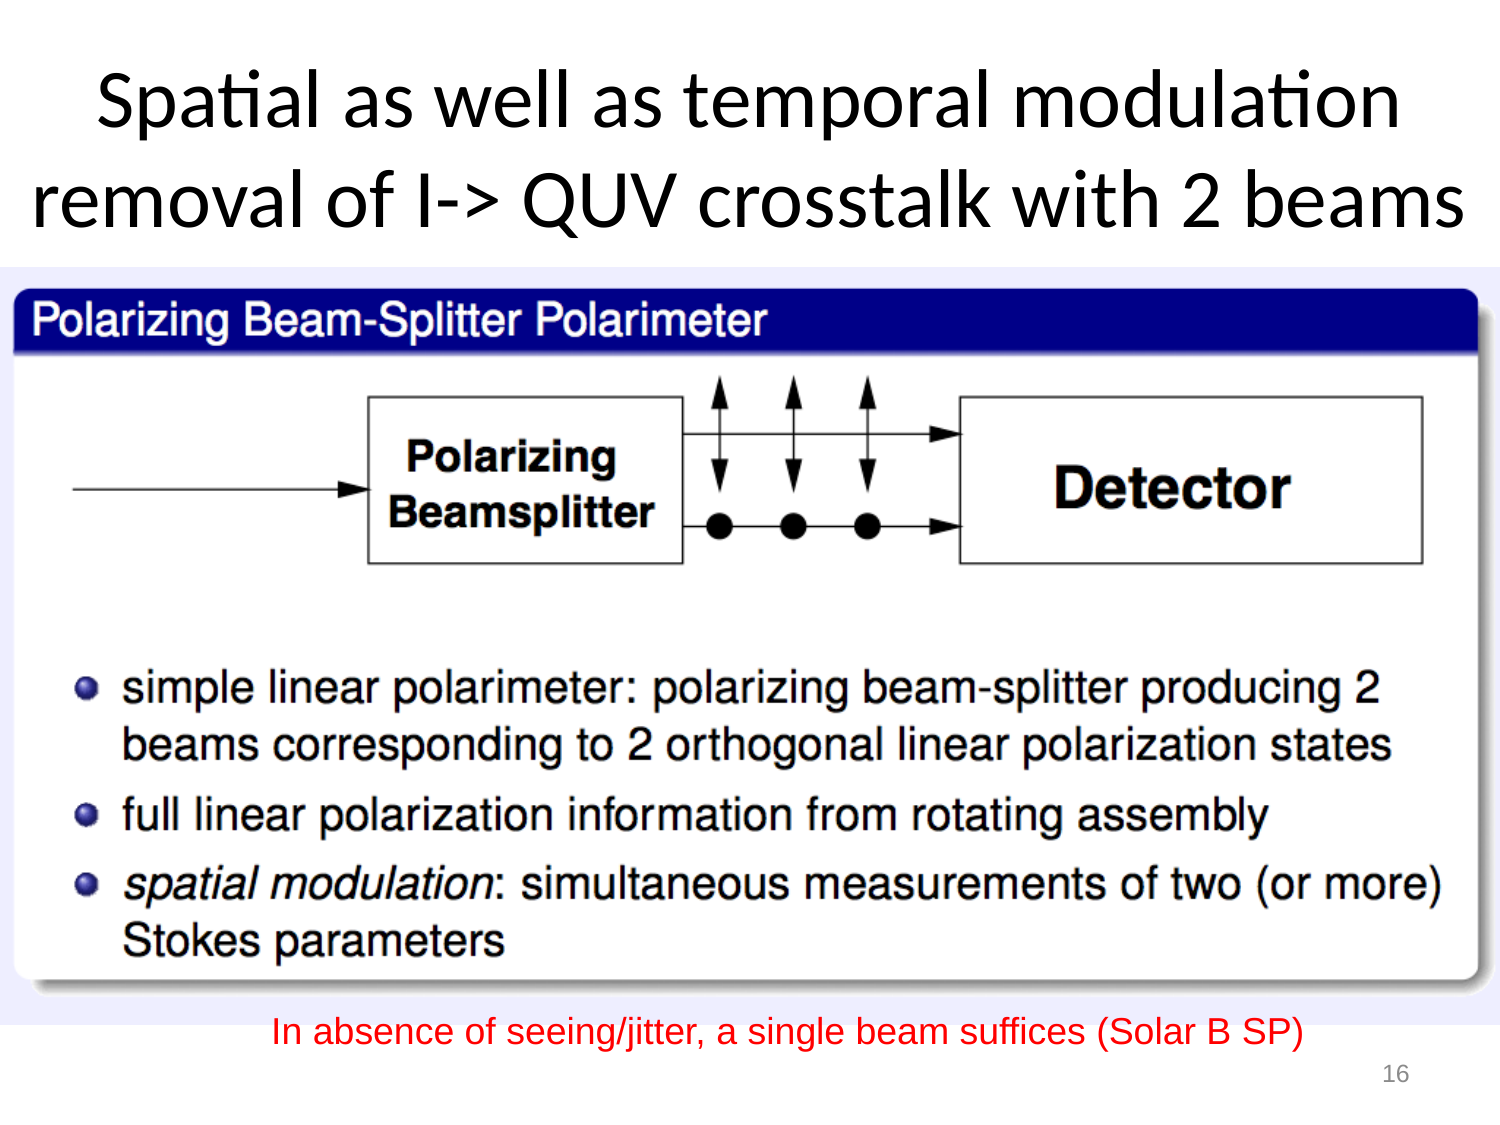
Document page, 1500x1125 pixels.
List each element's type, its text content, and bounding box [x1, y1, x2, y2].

slide_number 16 [1074, 1042, 1425, 1103]
picture [0, 266, 1500, 1026]
text_box In absence of seeing/jitter, a single beam suffices (Solar B SP) [256, 1033, 1320, 1060]
title Spatial as well as temporal modulation removal of I-> QUV crosstalk with 2 beams [0, 24, 1500, 263]
